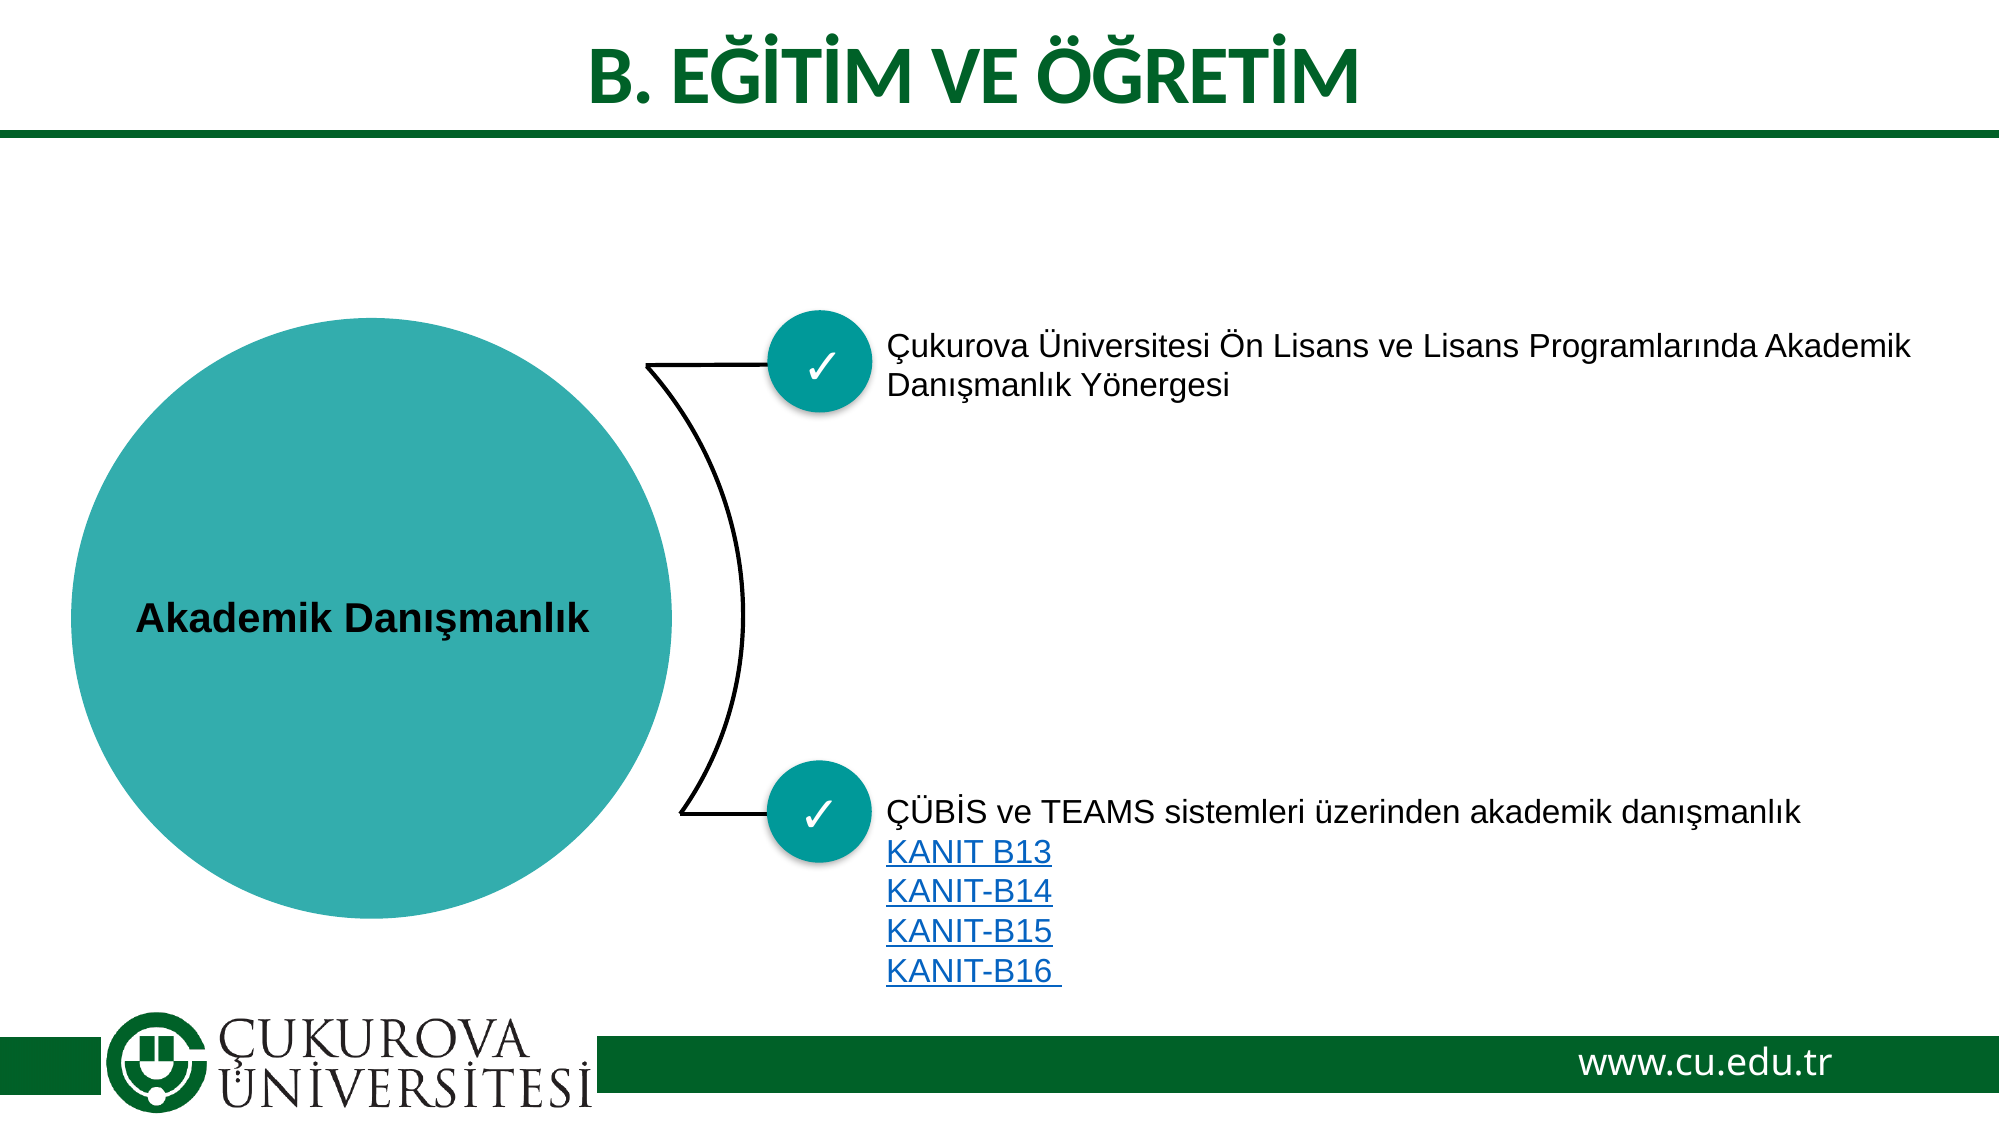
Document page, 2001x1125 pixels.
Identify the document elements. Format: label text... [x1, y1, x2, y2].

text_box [0, 130, 1999, 1116]
text_box B. EĞİTİM VE ÖĞRETİM [249, 17, 1700, 128]
